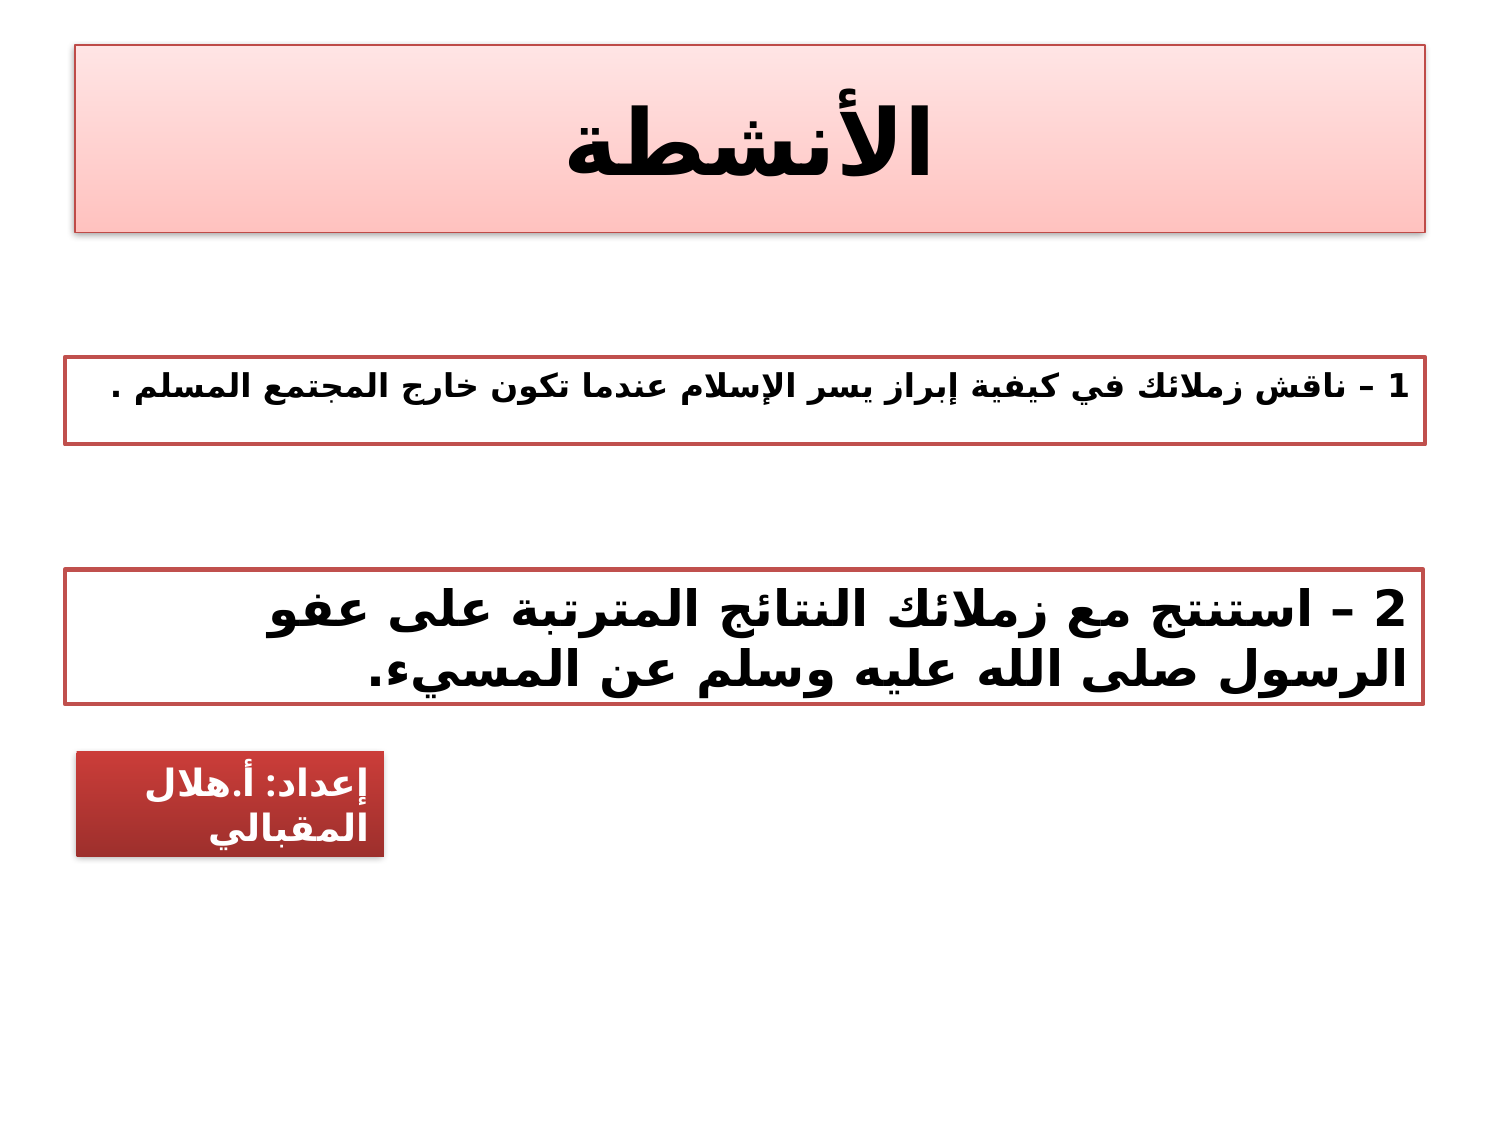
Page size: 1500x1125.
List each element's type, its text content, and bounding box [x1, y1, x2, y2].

list 1 – ناقش زملائك في كيفية إبراز يسر الإسلام عندما تكون خارج المجتمع المسلم . [63, 355, 1427, 446]
title الأنشطة [74, 44, 1426, 233]
text_box إعداد: أ.هلال المقبالي [76, 751, 384, 857]
text_box 2 – استنتج مع زملائك النتائج المترتبة على عفو الرسول صلى الله عليه وسلم عن المسيء. [63, 567, 1425, 706]
